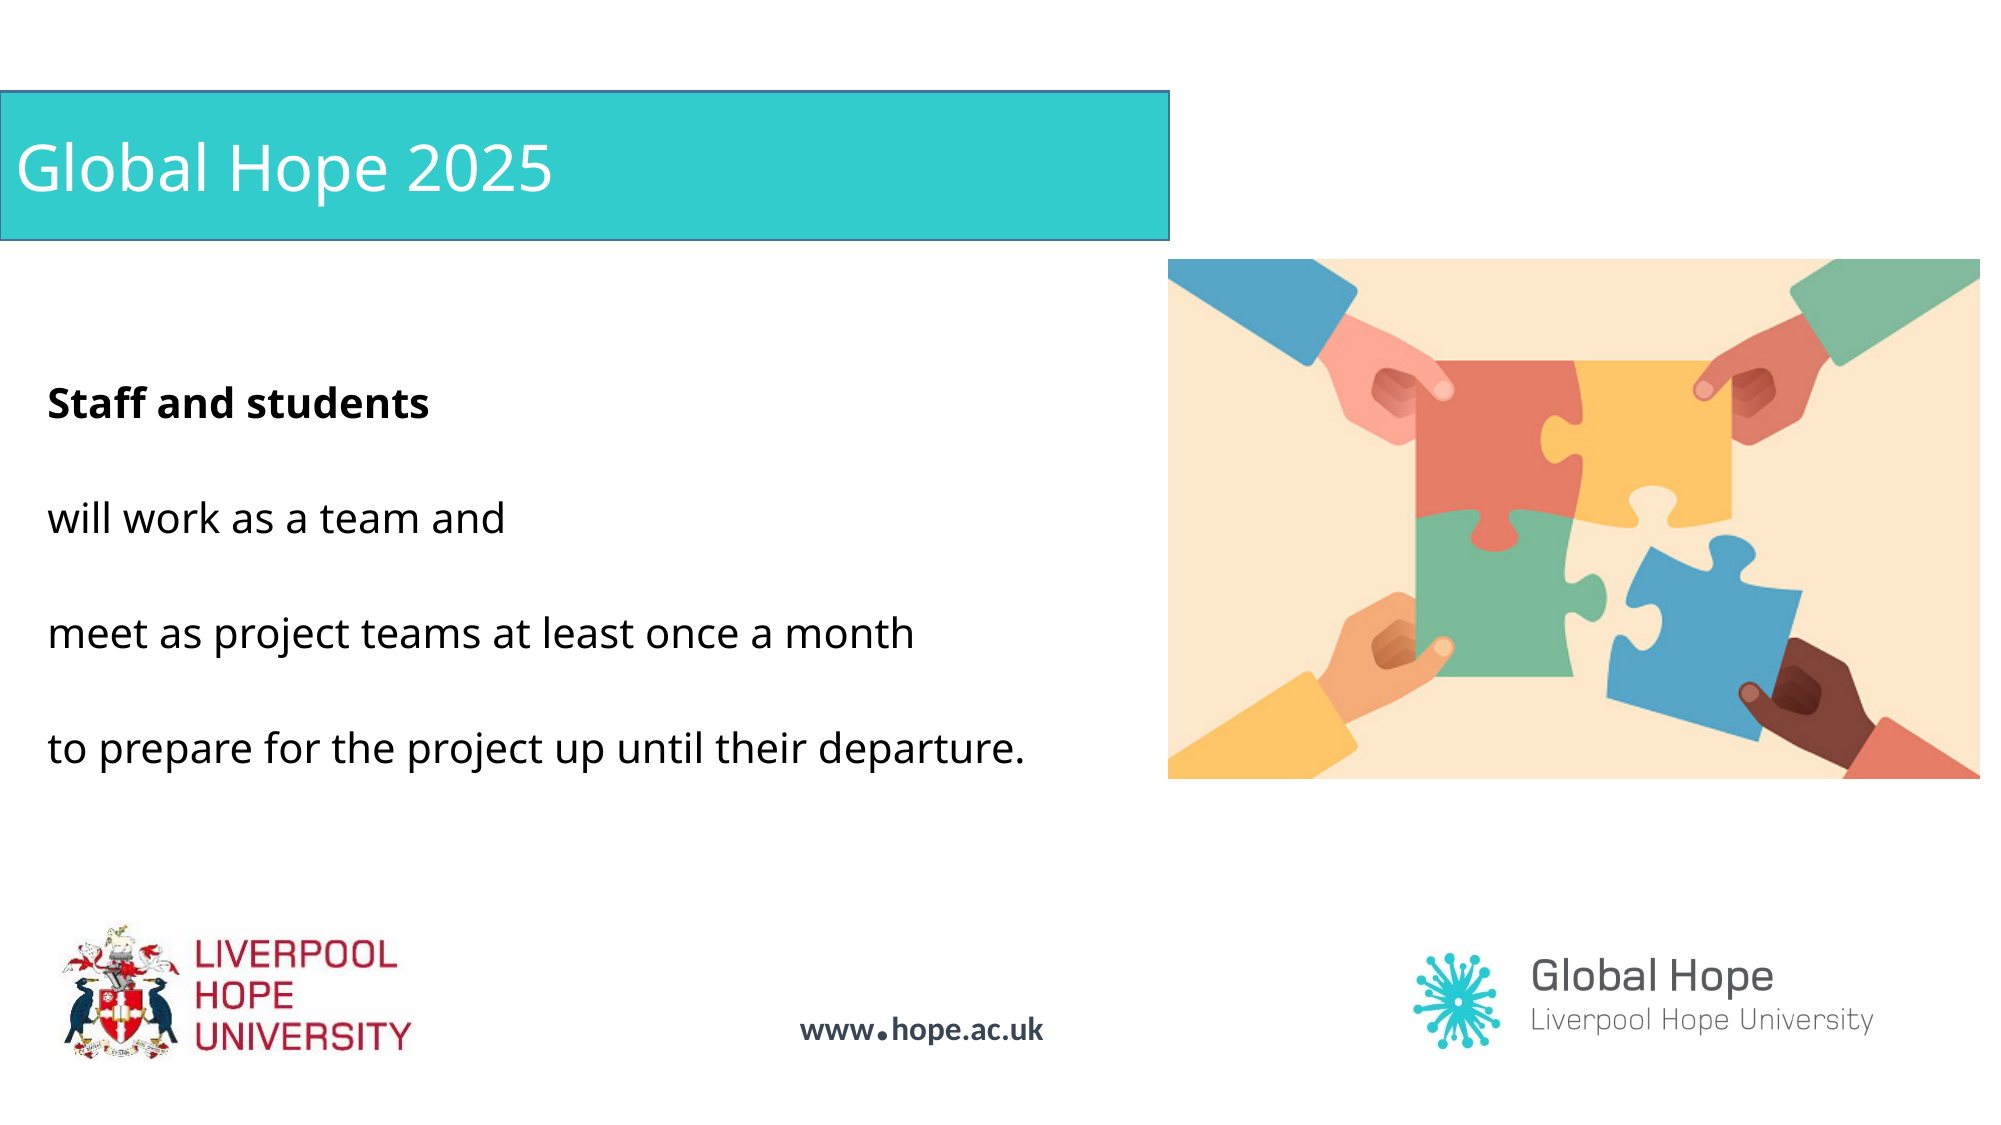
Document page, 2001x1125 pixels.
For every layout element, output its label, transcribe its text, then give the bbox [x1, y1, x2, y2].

picture [1411, 950, 1877, 1053]
picture [1168, 259, 1980, 779]
picture [59, 922, 415, 1062]
text_box Staff and students will work as a team and meet as project teams at least once a month to prepare for the project up until their departure. [32, 259, 1079, 839]
text_box Global Hope 2025 [0, 91, 1169, 240]
